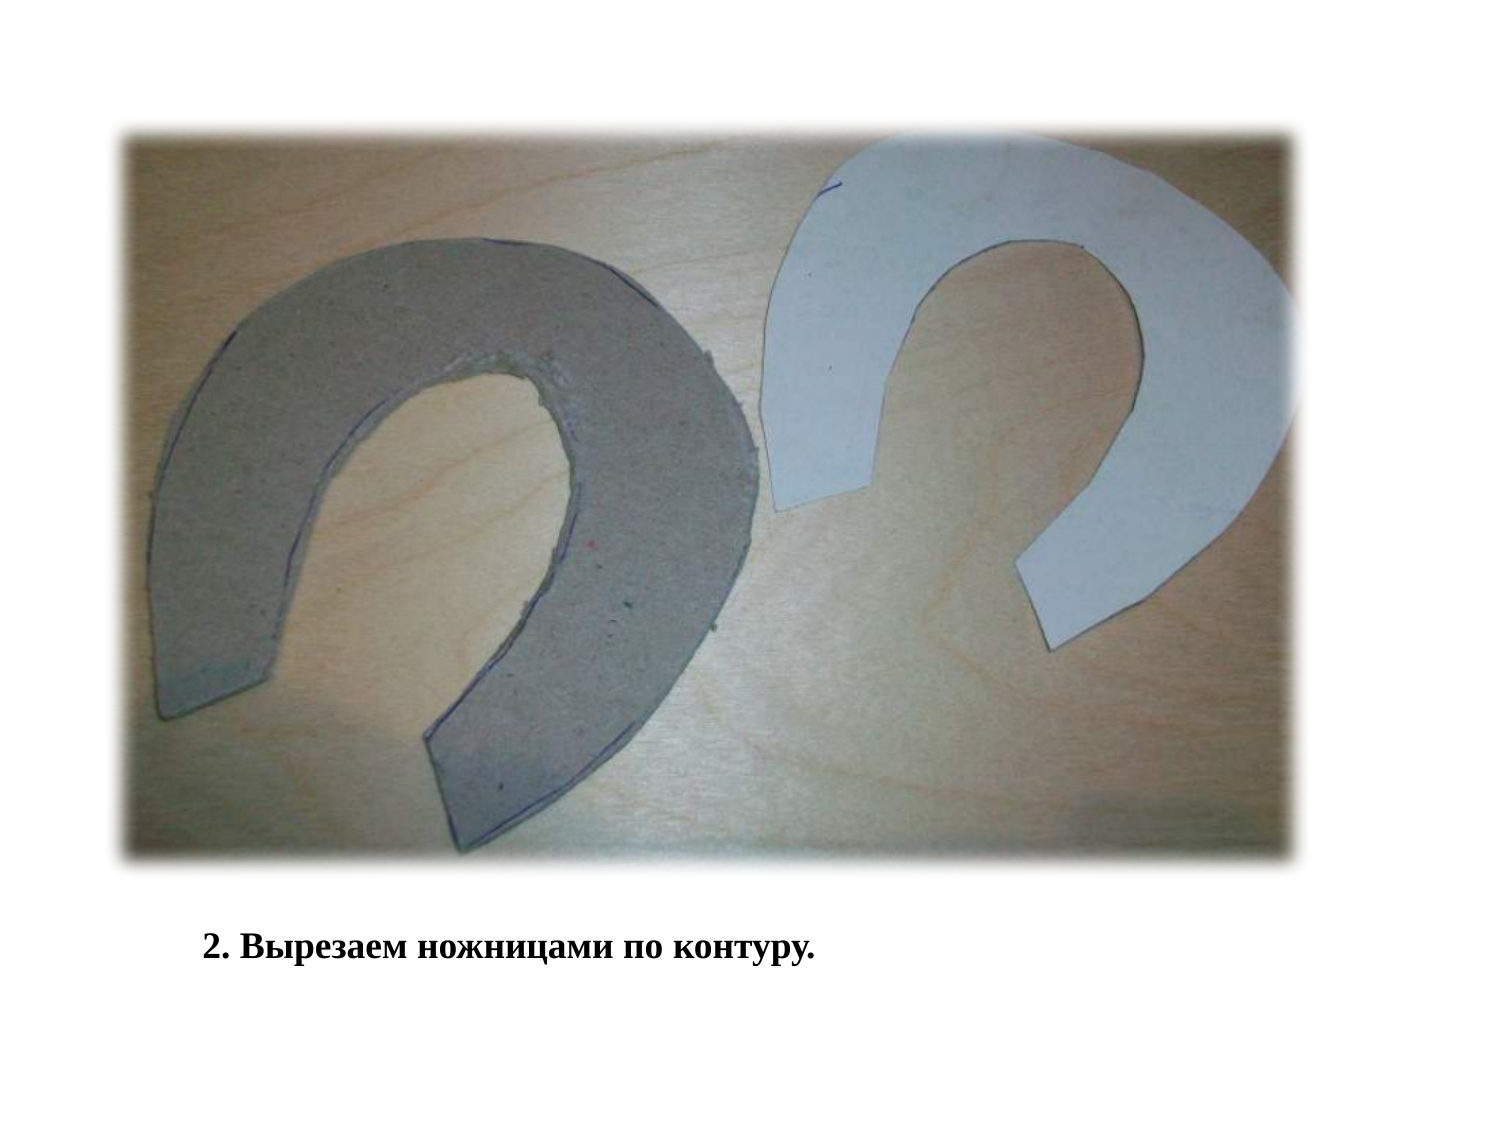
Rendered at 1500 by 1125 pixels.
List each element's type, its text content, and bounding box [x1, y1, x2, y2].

text_box 2. Вырезаем ножницами по контуру. [187, 913, 1114, 974]
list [105, 116, 1312, 880]
